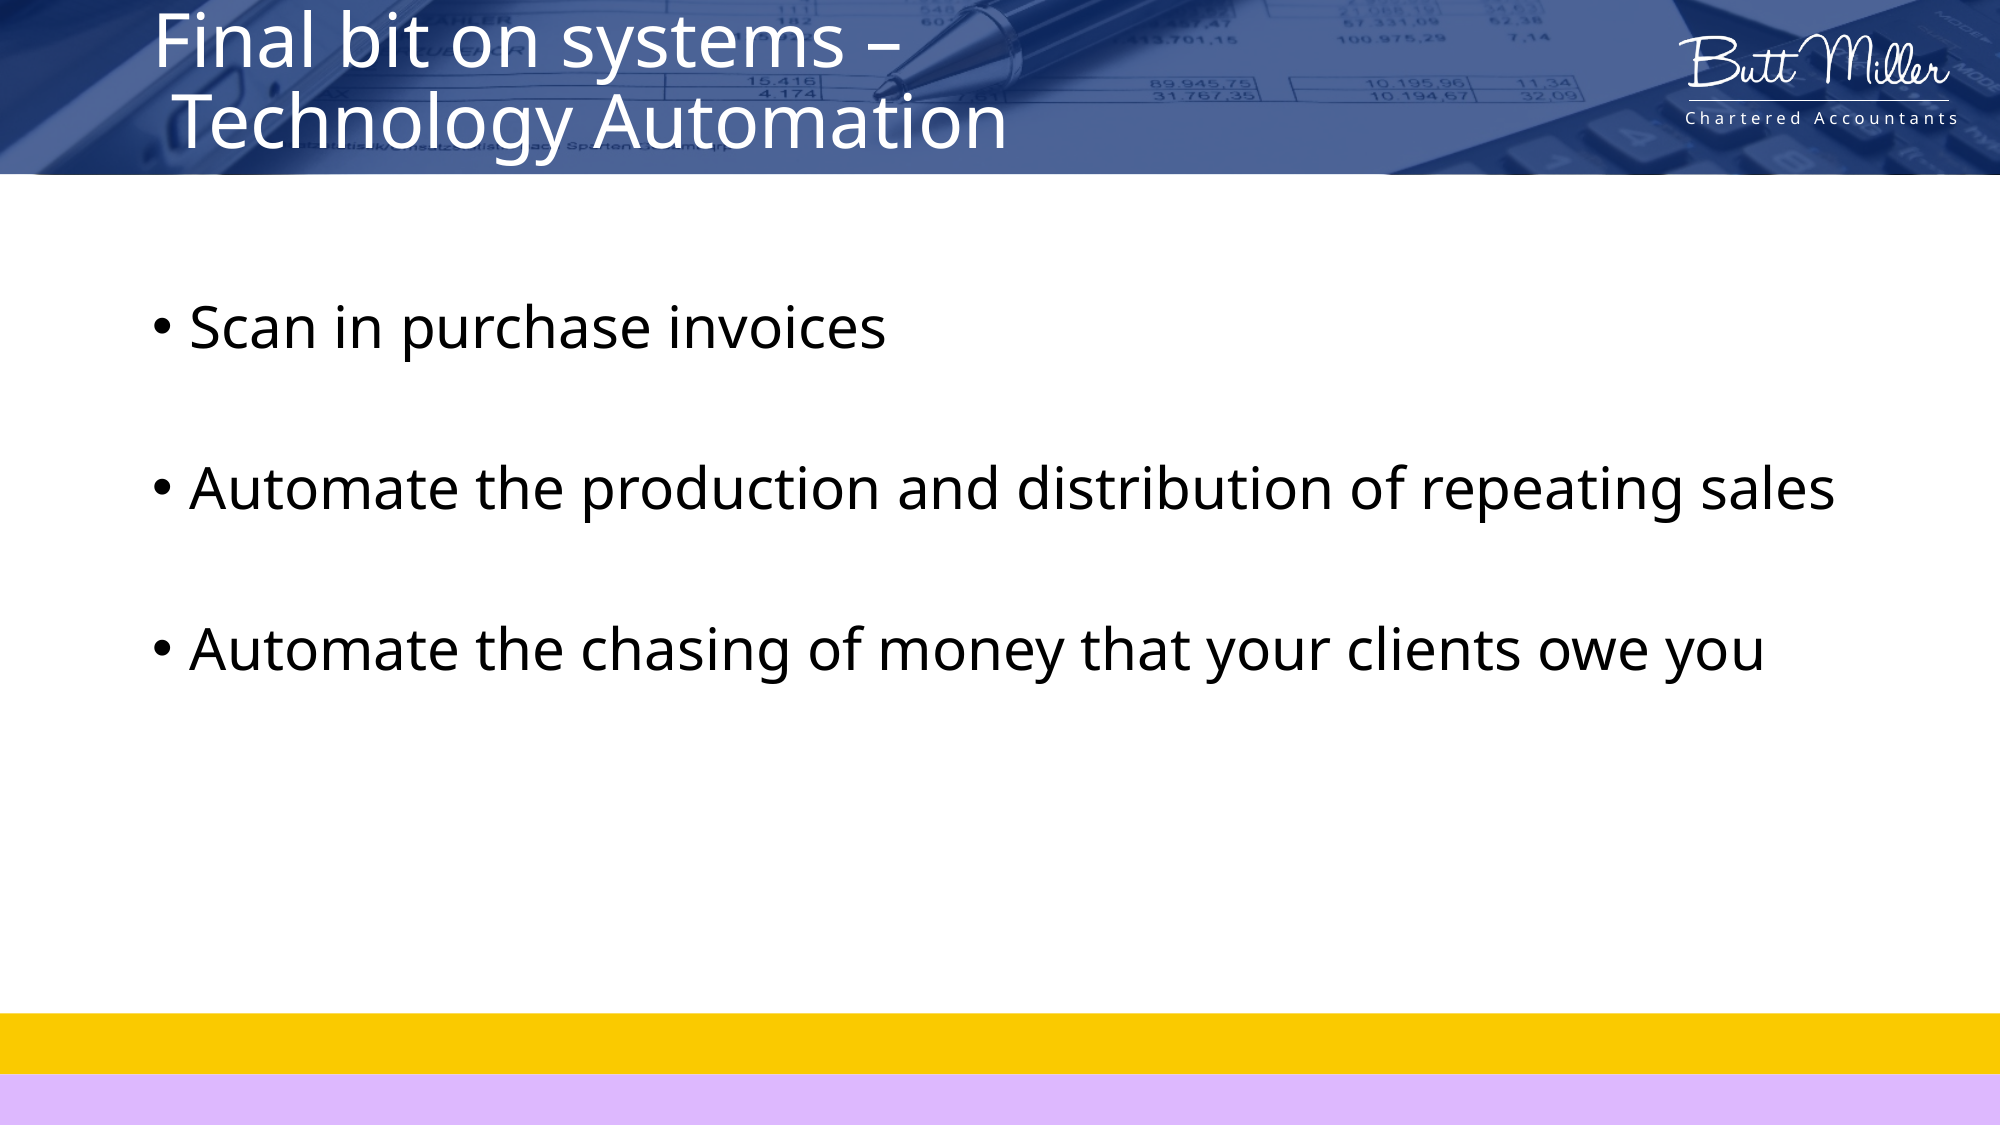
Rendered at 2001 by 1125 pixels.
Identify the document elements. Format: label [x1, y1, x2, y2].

list [137, 212, 1863, 1014]
picture [1677, 33, 1950, 89]
title [137, 0, 1628, 175]
